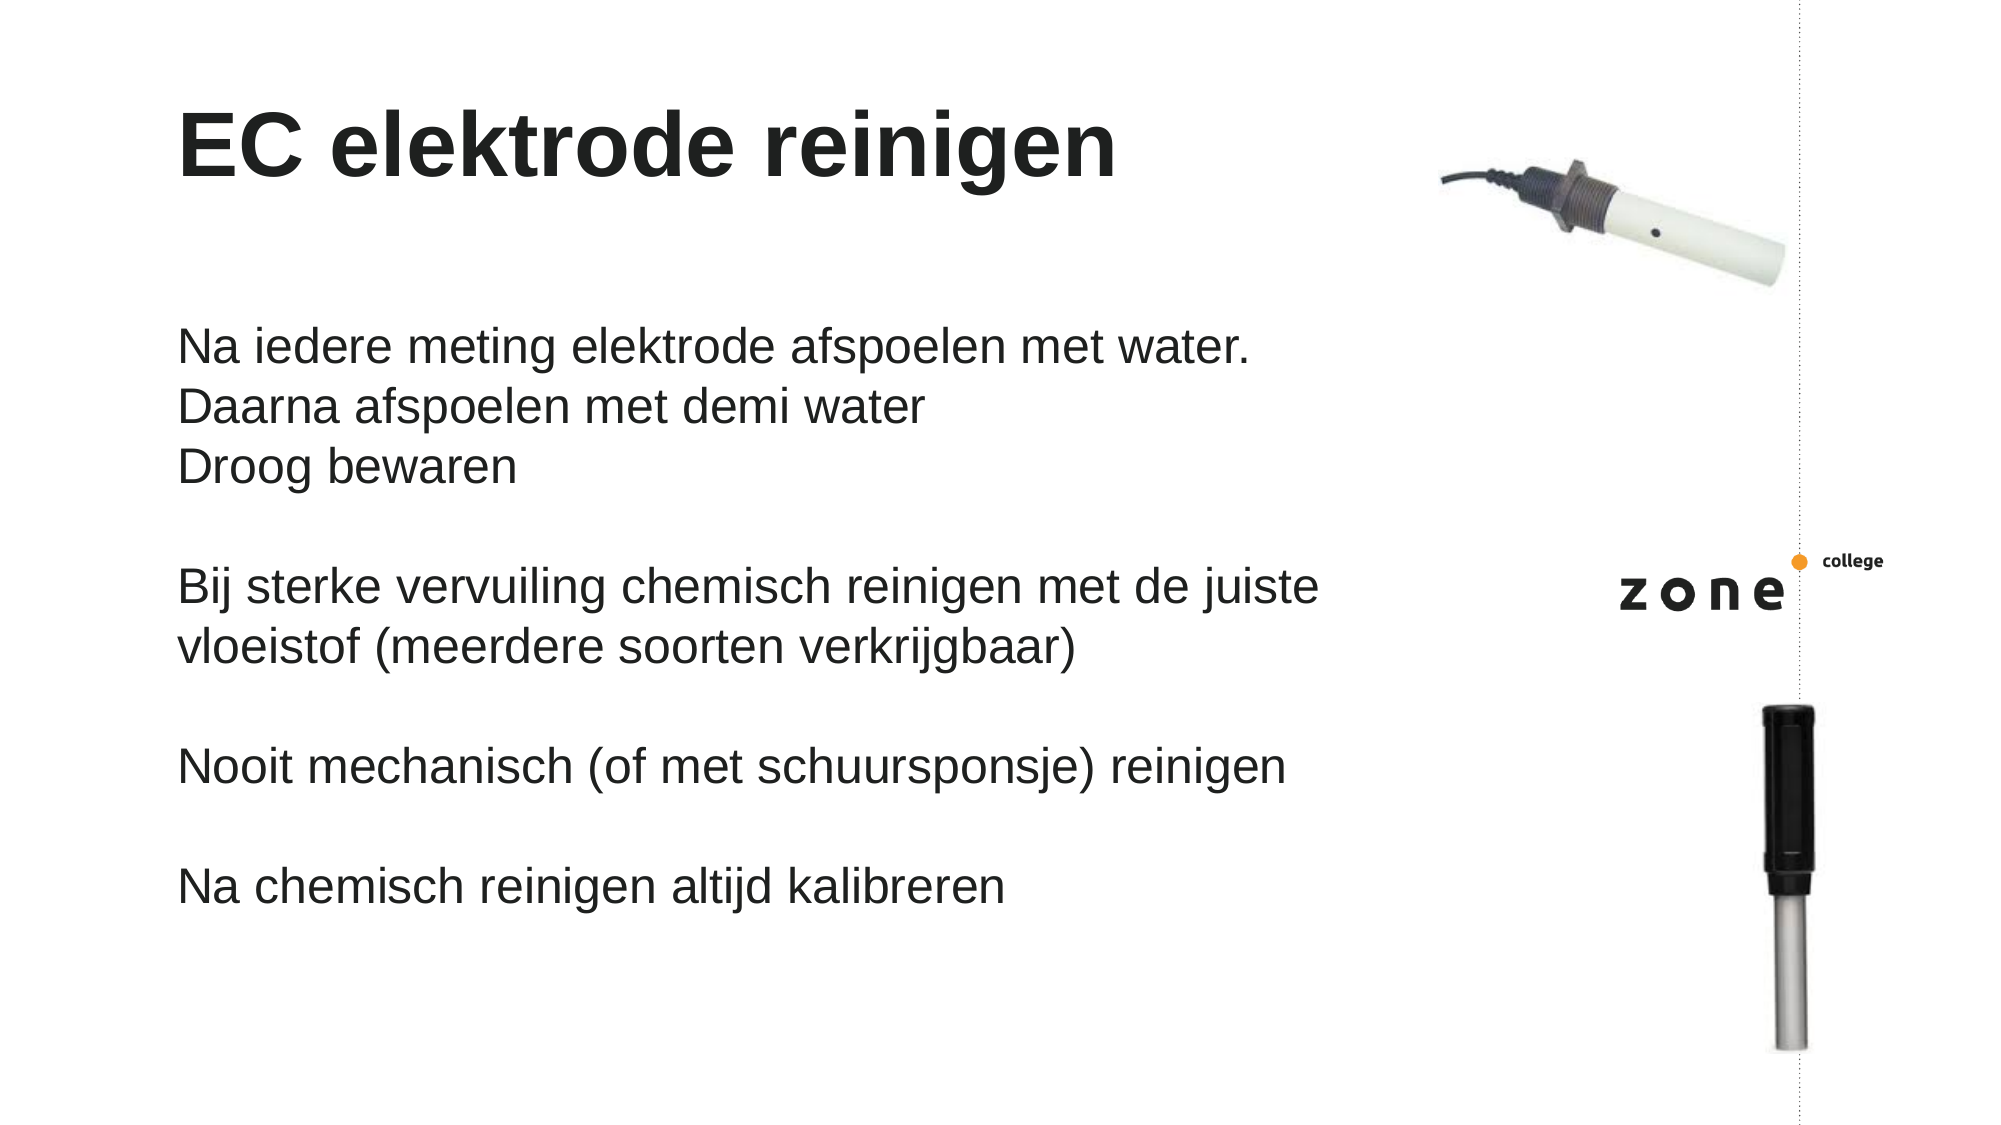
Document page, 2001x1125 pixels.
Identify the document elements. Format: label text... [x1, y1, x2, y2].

title EC elektrode reinigen [177, 97, 1438, 261]
list Na iedere meting elektrode afspoelen met water. Daarna afspoelen met demi water Droog bewaren Bij sterke vervuiling chemisch reinigen met de juiste vloeistof (meerdere soorten verkrijgbaar) Nooit mechanisch (of met schuursponsje) reinigen Na chemisch reinigen altijd kalibreren [177, 313, 1398, 1091]
picture [1438, 0, 2001, 1125]
